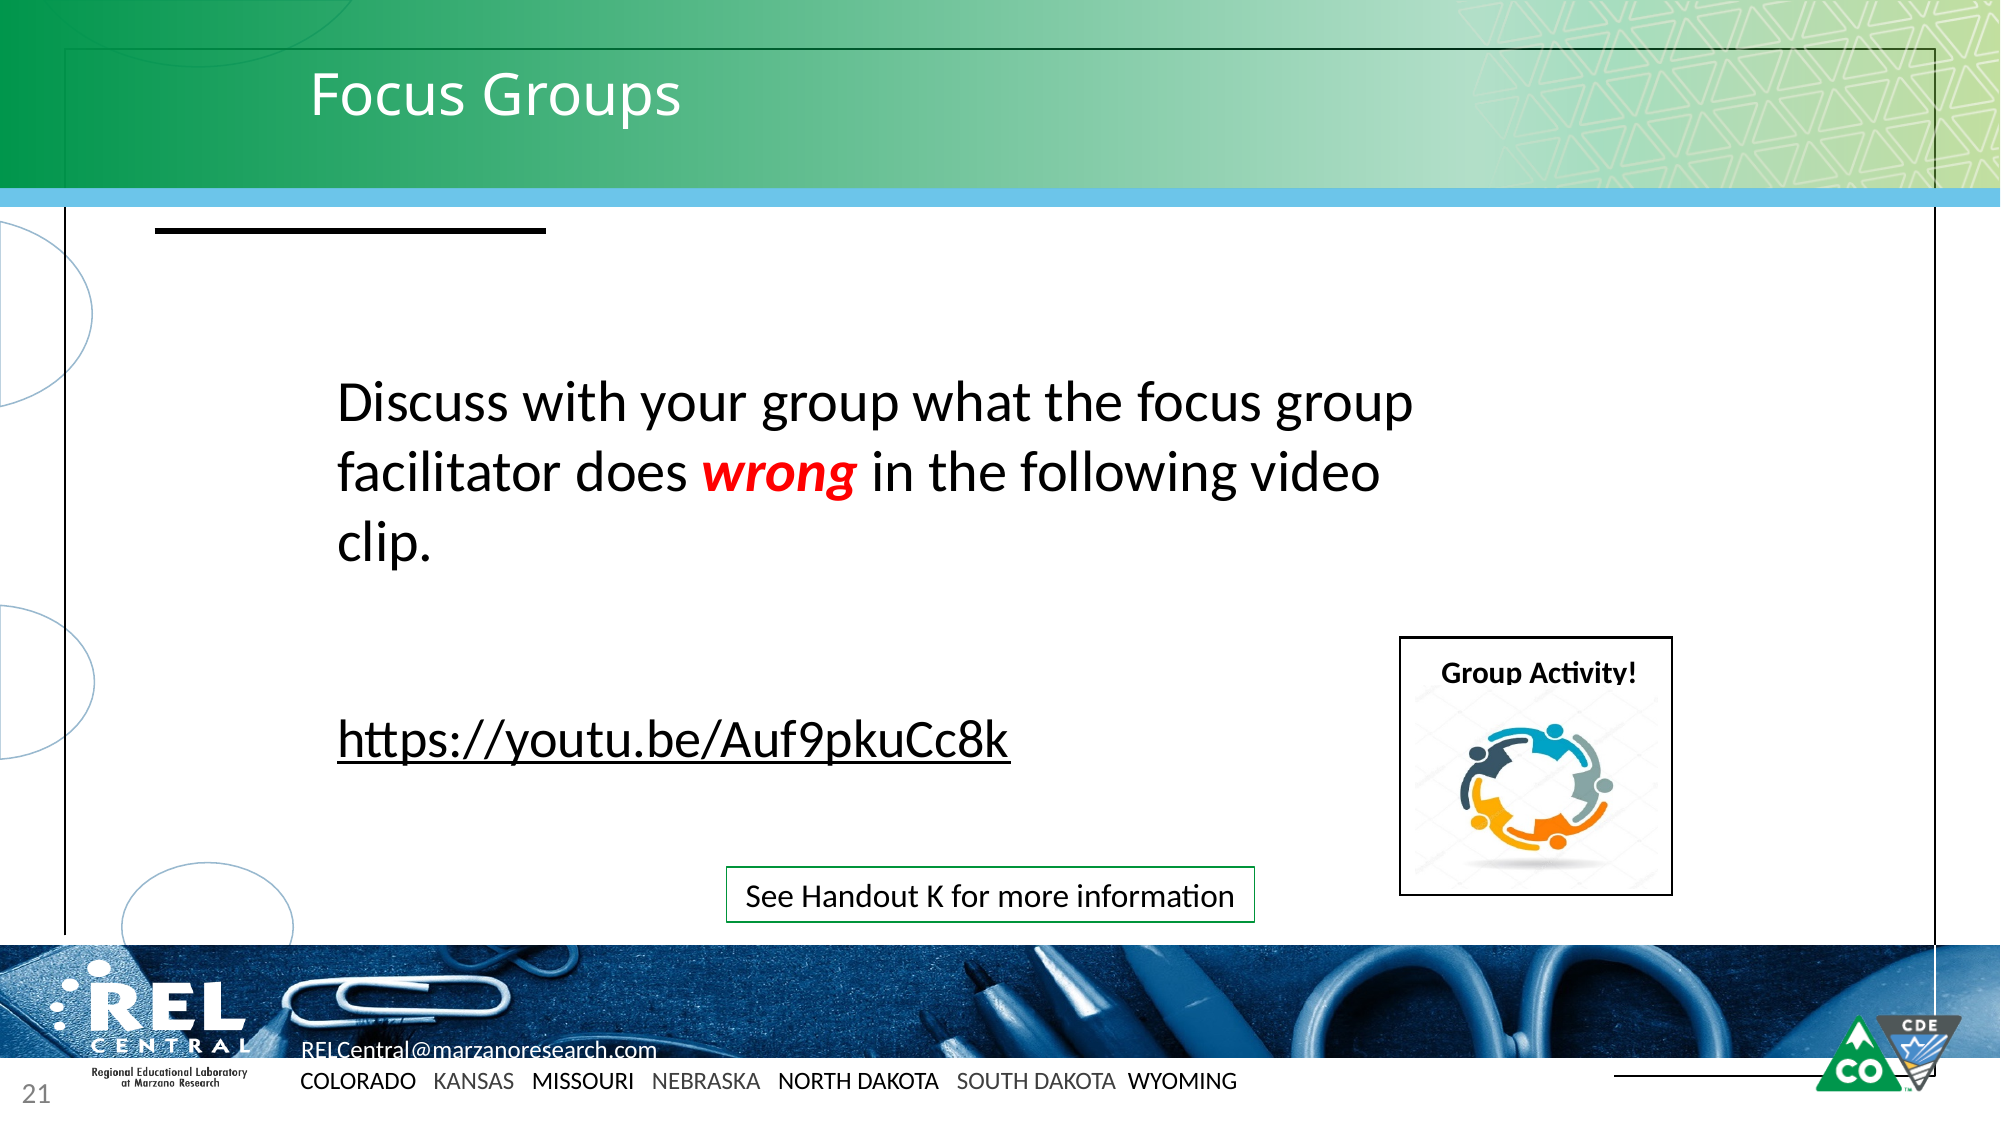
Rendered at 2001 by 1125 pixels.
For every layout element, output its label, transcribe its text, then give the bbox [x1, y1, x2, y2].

slide_number 21 [0, 1061, 73, 1122]
picture [598, 1048, 603, 1058]
text_box See Handout K for more information [726, 866, 1255, 922]
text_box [1399, 637, 1673, 896]
picture [510, 1048, 517, 1056]
picture [641, 1048, 646, 1058]
picture [366, 1048, 371, 1058]
title Focus Groups [309, 65, 1673, 277]
picture [305, 1051, 311, 1058]
picture [627, 1048, 634, 1056]
list Discuss with your group what the focus group facilitator does wrong in the following video clip. https://youtu.be/Auf9pkuCc8k [337, 251, 1488, 879]
picture [498, 1048, 503, 1058]
picture [648, 1048, 653, 1058]
picture [436, 1048, 441, 1058]
picture [443, 1048, 448, 1058]
picture [0, 945, 2000, 1099]
picture [0, 0, 2001, 207]
